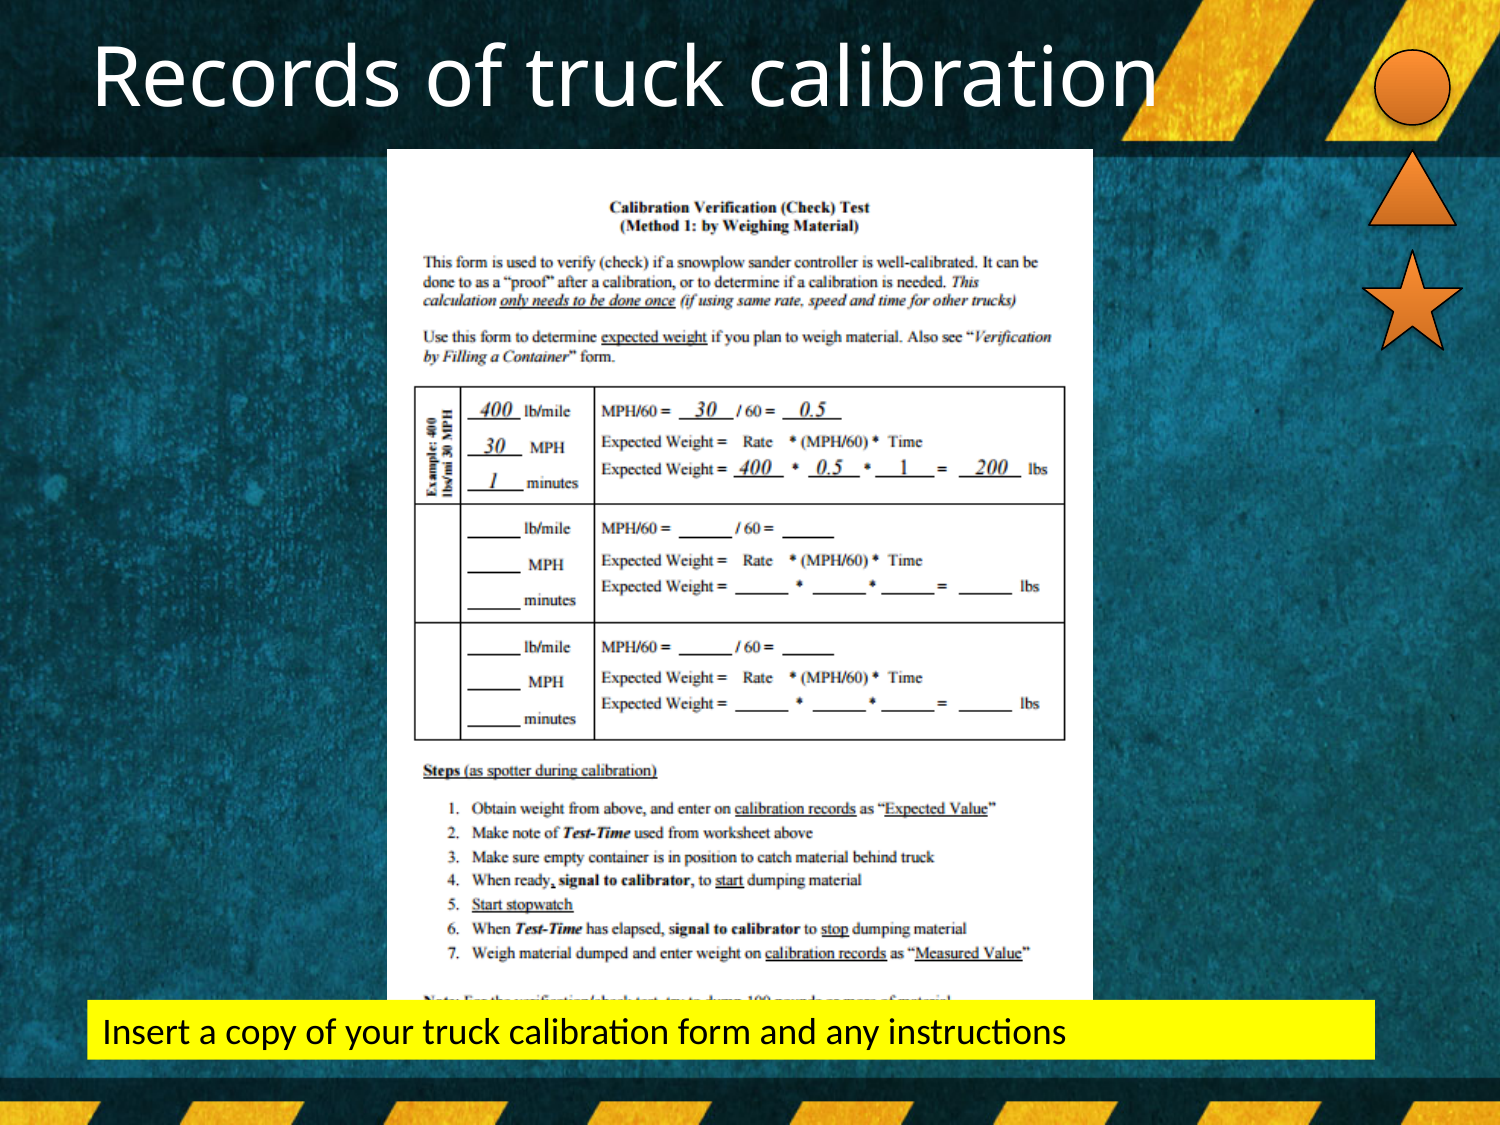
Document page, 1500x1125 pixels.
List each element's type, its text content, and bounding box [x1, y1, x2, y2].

text_box [1374, 49, 1451, 126]
text_box [1368, 149, 1457, 226]
text_box [1361, 249, 1464, 351]
text_box Insert a copy of your truck calibration form and any instructions [87, 999, 1375, 1060]
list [387, 149, 1094, 1031]
picture [0, 0, 1500, 1125]
title Records of truck calibration [75, 0, 1425, 146]
